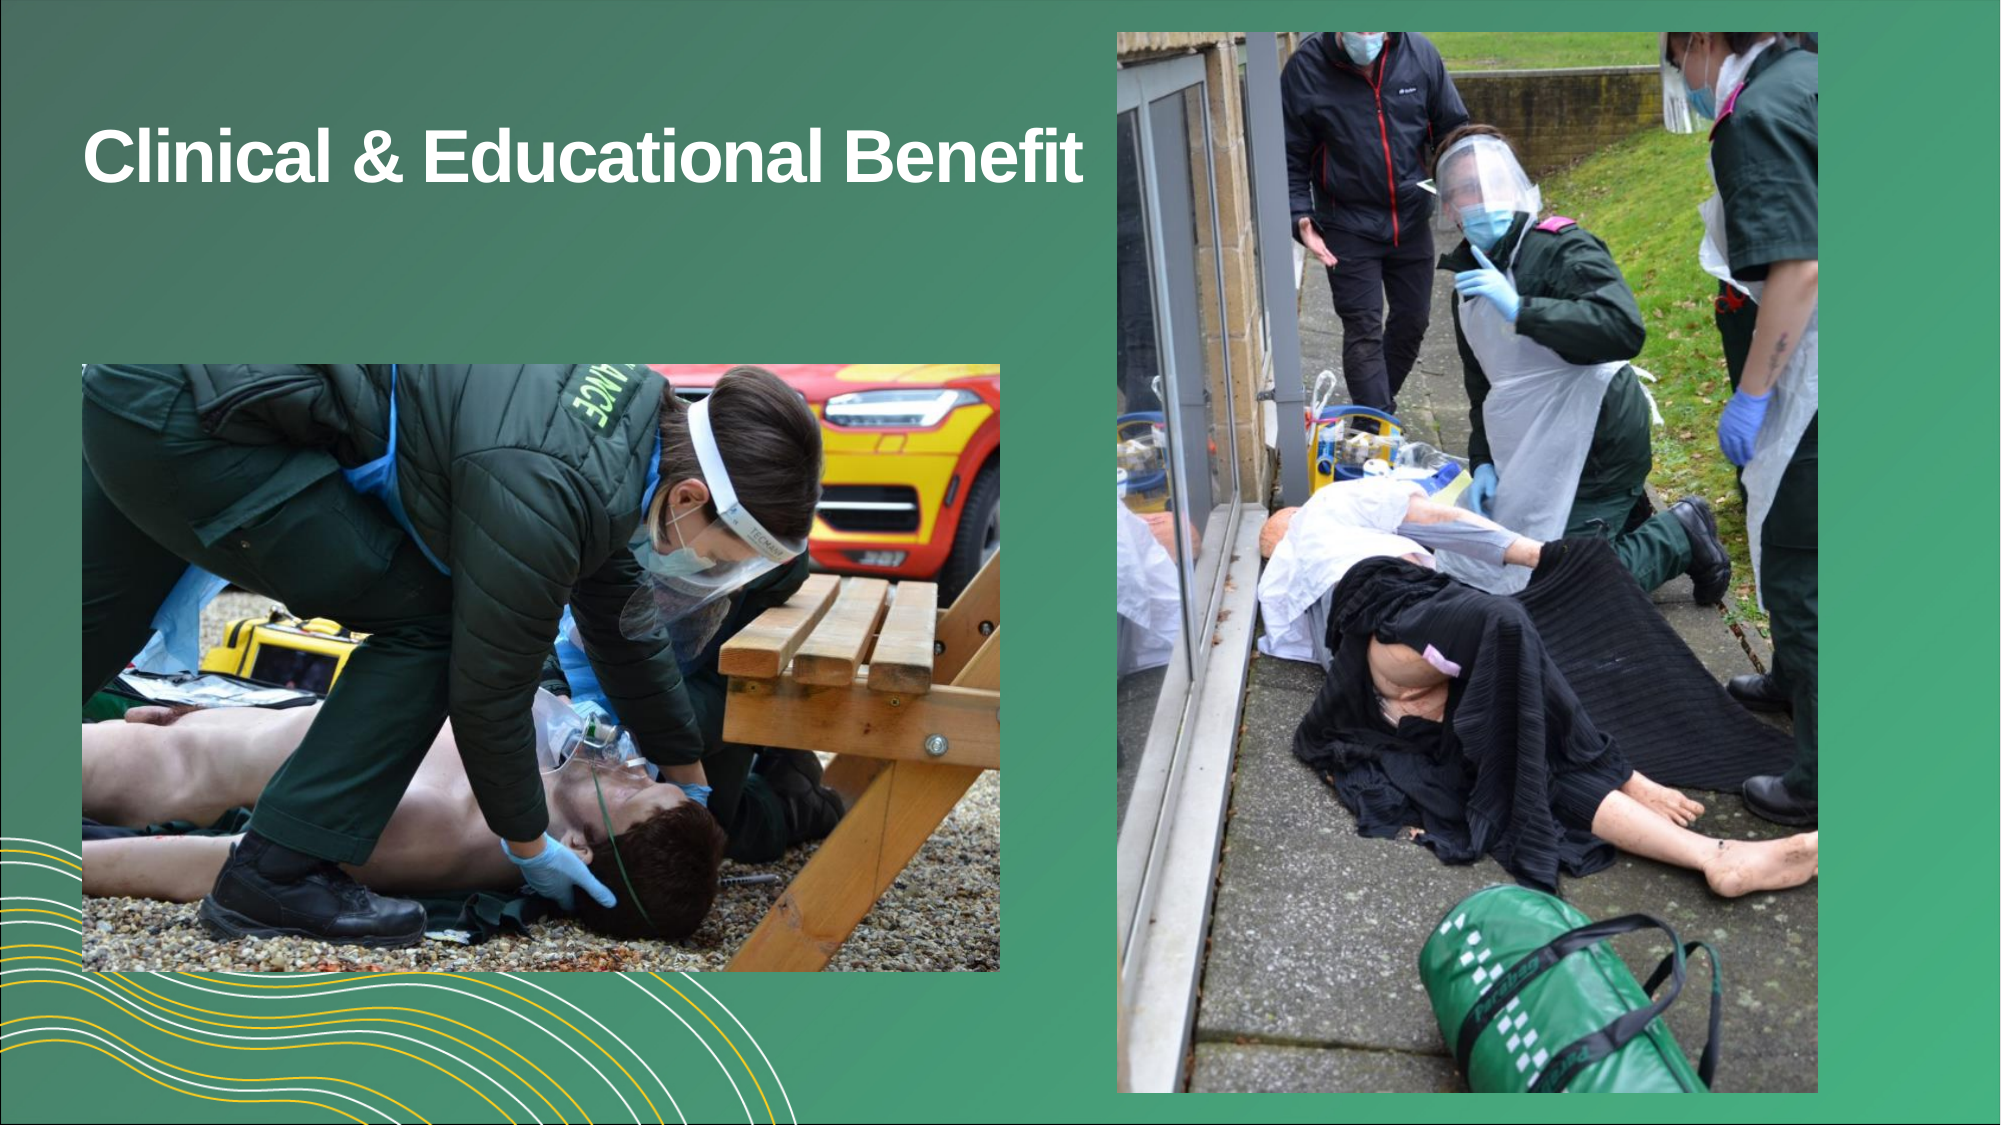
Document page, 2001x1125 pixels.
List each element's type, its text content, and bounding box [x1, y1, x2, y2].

title Clinical & Educational Benefit [82, 123, 1116, 183]
picture [0, 0, 2001, 1125]
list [1116, 32, 1818, 1093]
